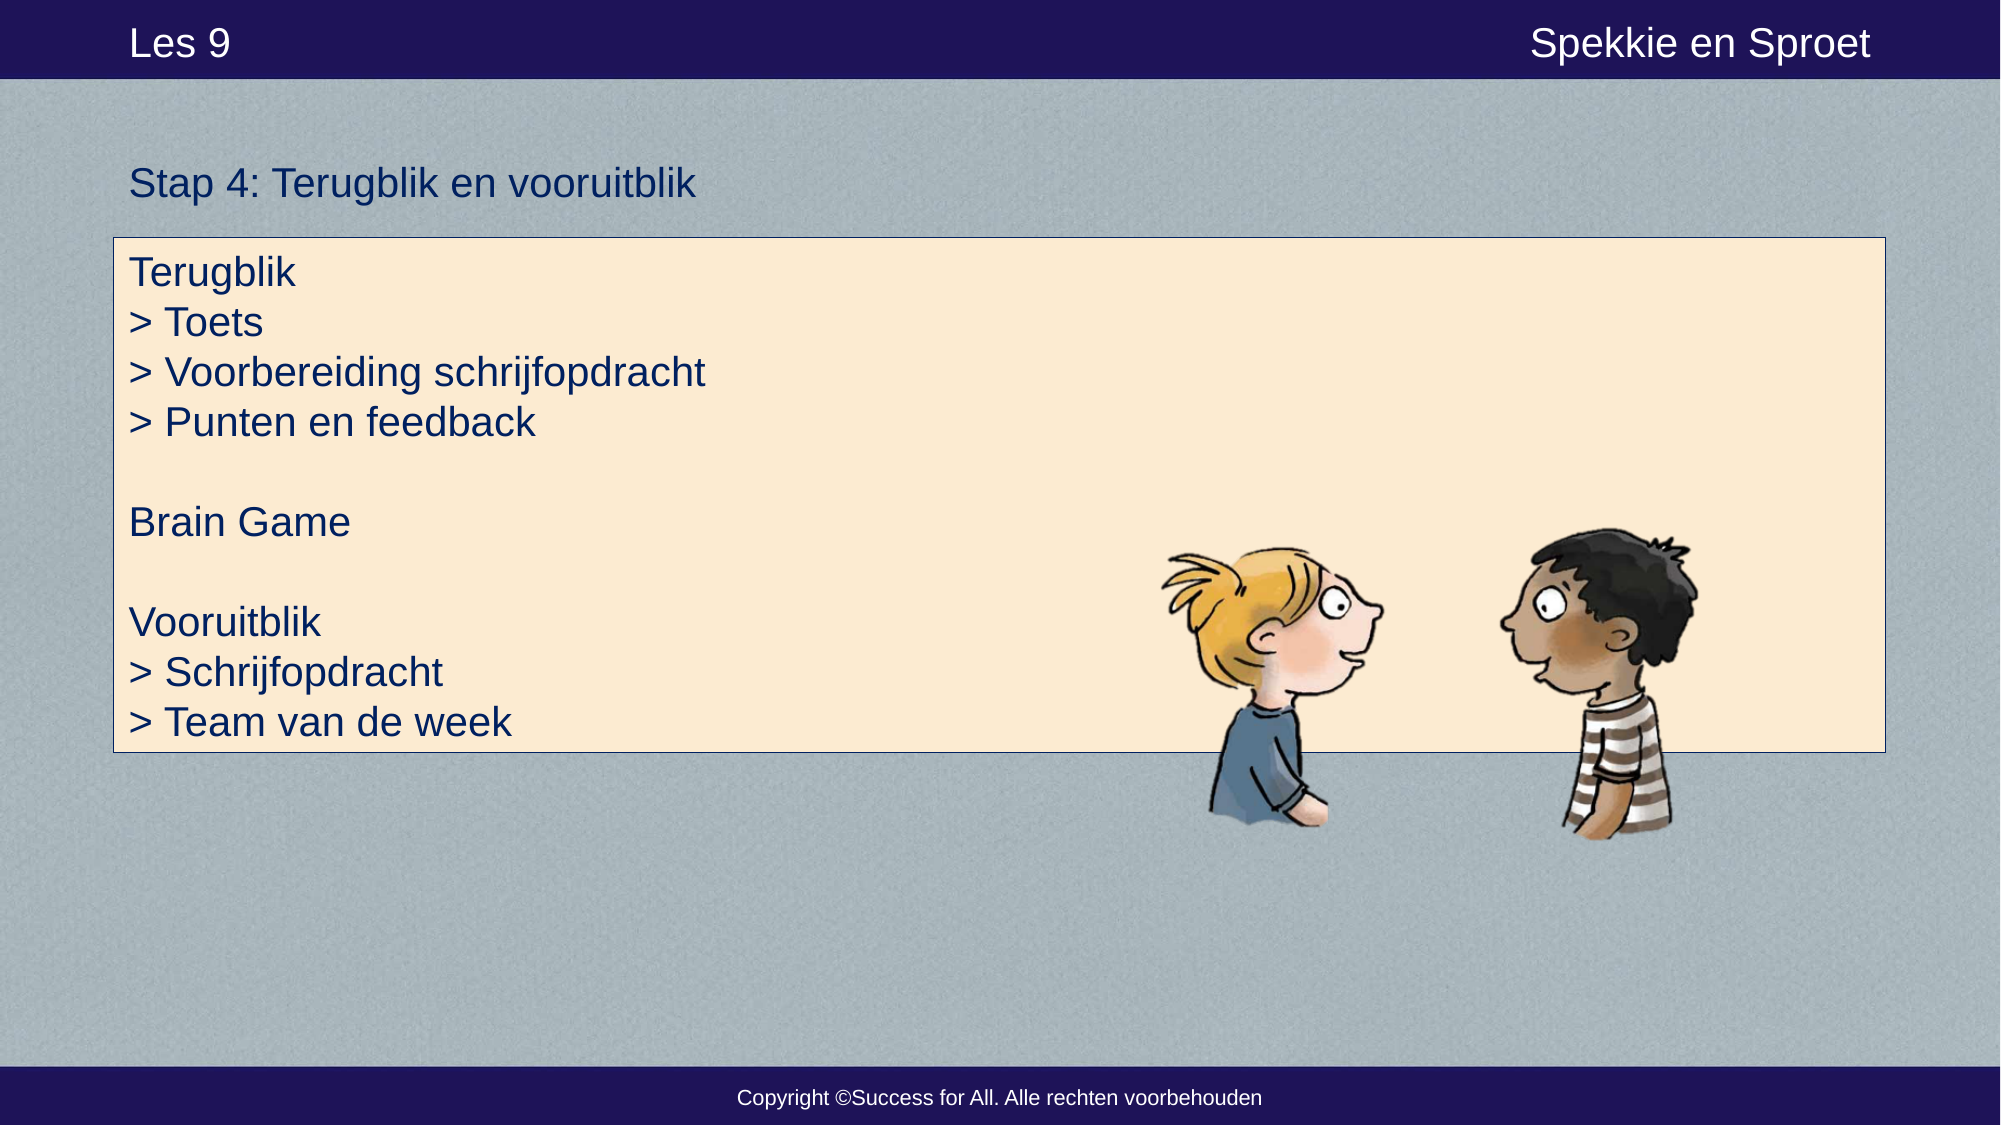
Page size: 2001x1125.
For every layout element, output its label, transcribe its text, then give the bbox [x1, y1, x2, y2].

text_box Les 9 [114, 8, 354, 73]
picture [0, 0, 2001, 1125]
text_box Spekkie en Sproet [999, 8, 1886, 73]
text_box Stap 4: Terugblik en vooruitblik [113, 148, 1635, 214]
text_box Terugblik > Toets > Voorbereiding schrijfopdracht > Punten en feedback Brain Game Vooruitblik > Schrijfopdracht > Team van de week [113, 237, 1886, 753]
text_box Copyright ©Success for All. Alle rechten voorbehouden [0, 1076, 2000, 1125]
